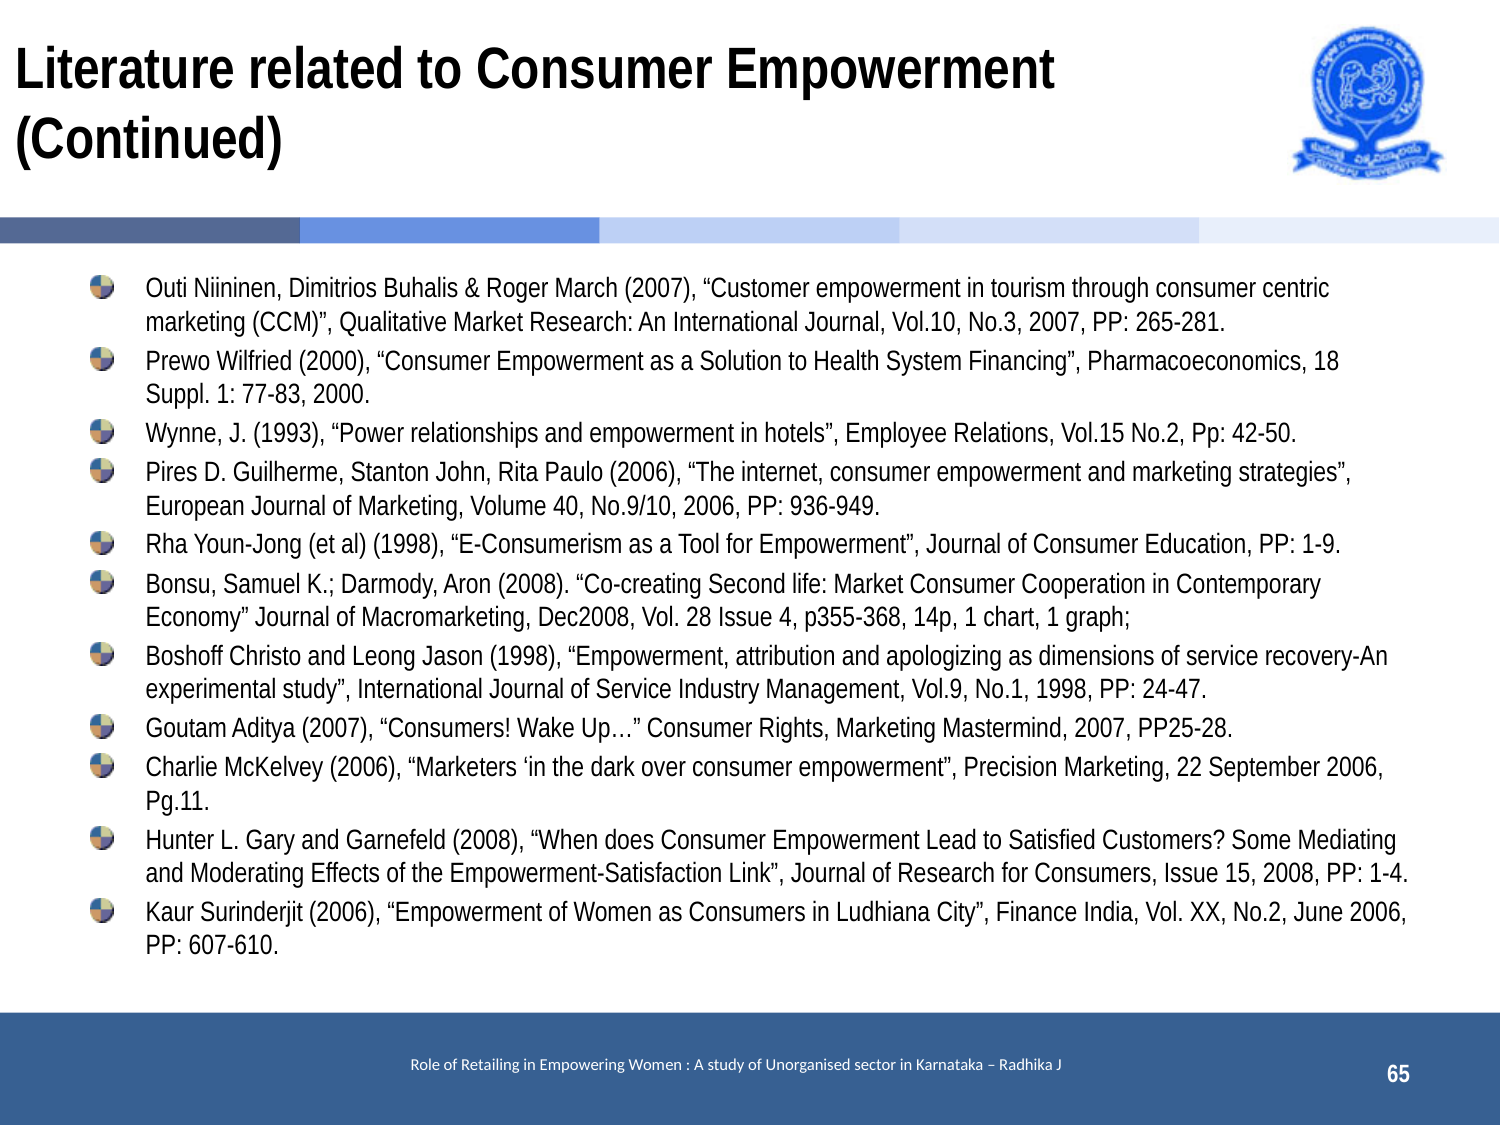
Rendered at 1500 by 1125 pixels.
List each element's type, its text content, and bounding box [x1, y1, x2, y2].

picture [90, 826, 114, 850]
picture [90, 642, 114, 666]
picture [90, 531, 114, 555]
picture [90, 347, 114, 371]
title Literature related to Consumer Empowerment (Continued) [0, 0, 1263, 200]
list Outi Niininen, Dimitrios Buhalis & Roger March (2007), “Customer empowerment in tourism through consumer centric marketing (CCM)”, Qualitative Market Research: An International Journal, Vol.10, No.3, 2007, PP: 265-281. Prewo Wilfried (2000), “Consumer Empowerment as a Solution to Health System Financing”, Pharmacoeconomics, 18 Suppl. 1: 77-83, 2000. Wynne, J. (1993), “Power relationships and empowerment in hotels”, Employee Relations, Vol.15 No.2, Pp: 42-50. Pires D. Guilherme, Stanton John, Rita Paulo (2006), “The internet, consumer empowerment and marketing strategies”, European Journal of Marketing, Volume 40, No.9/10, 2006, PP: 936-949. Rha Youn-Jong (et al) (1998), “E-Consumerism as a Tool for Empowerment”, Journal of Consumer Education, PP: 1-9. Bonsu, Samuel K.; Darmody, Aron (2008). “Co-creating Second life: Market Consumer Cooperation in Contemporary Economy” Journal of Macromarketing, Dec2008, Vol. 28 Issue 4, p355-368, 14p, 1 chart, 1 graph; Boshoff Christo and Leong Jason (1998), “Empowerment, attribution and apologizing as dimensions of service recovery-An experimental study”, International Journal of Service Industry Management, Vol.9, No.1, 1998, PP: 24-47. Goutam Aditya (2007), “Consumers! Wake Up…” Consumer Rights, Marketing Mastermind, 2007, PP25-28. Charlie McKelvey (2006), “Marketers ‘in the dark over consumer empowerment”, Precision Marketing, 22 September 2006, Pg.11. Hunter L. Gary and Garnefeld (2008), “When does Consumer Empowerment Lead to Satisfied Customers? Some Mediating and Moderating Effects of the Empowerment-Satisfaction Link”, Journal of Research for Consumers, Issue 15, 2008, PP: 1-4. Kaur Surinderjit (2006), “Empowerment of Women as Consumers in Ludhiana City”, Finance India, Vol. XX, No.2, June 2006, PP: 607-610. [75, 262, 1425, 1005]
picture [90, 570, 114, 594]
picture [90, 753, 114, 778]
picture [1287, 24, 1447, 185]
picture [90, 898, 114, 923]
slide_number 65 [1362, 1042, 1425, 1103]
picture [90, 458, 114, 483]
picture [90, 419, 114, 444]
picture [90, 714, 114, 739]
picture [90, 275, 114, 299]
